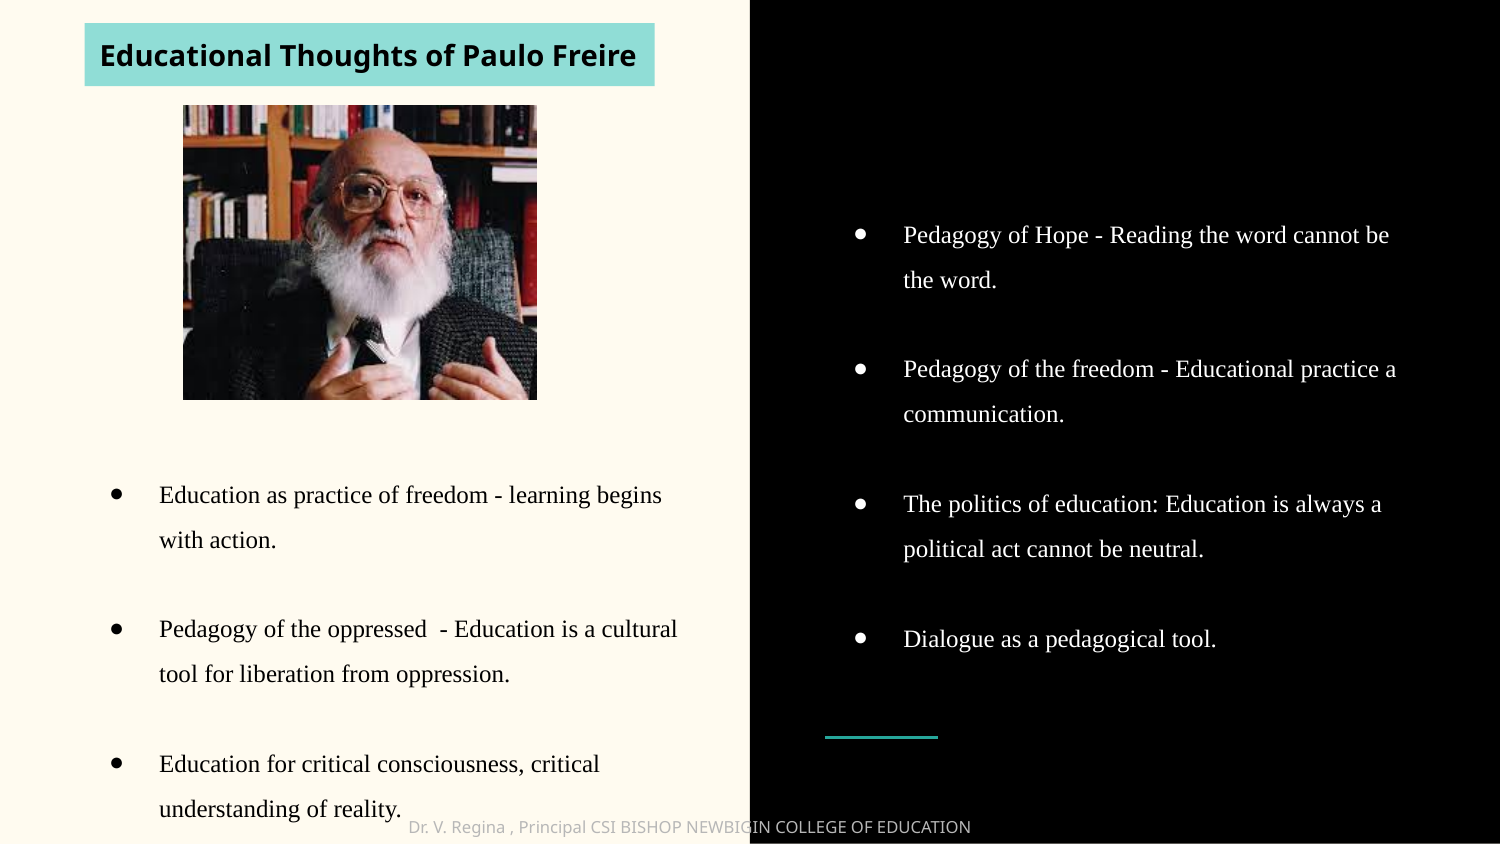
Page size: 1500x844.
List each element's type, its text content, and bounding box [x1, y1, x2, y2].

picture [183, 105, 537, 401]
text_box Dr. V. Regina , Principal CSI BISHOP NEWBIGIN COLLEGE OF EDUCATION [393, 801, 1211, 844]
text_box Educational Thoughts of Paulo Freire [84, 23, 655, 87]
text_box Pedagogy of Hope - Reading the word cannot be the word. Pedagogy of the freedom - Educational practice a communication. The politics of education: Education is always a political act cannot be neutral. Dialogue as a pedagogical tool. [813, 188, 1440, 670]
text_box Education as practice of freedom - learning begins with action. Pedagogy of the oppressed - Education is a cultural tool for liberation from oppression. Education for critical consciousness, critical understanding of reality. [69, 448, 696, 812]
